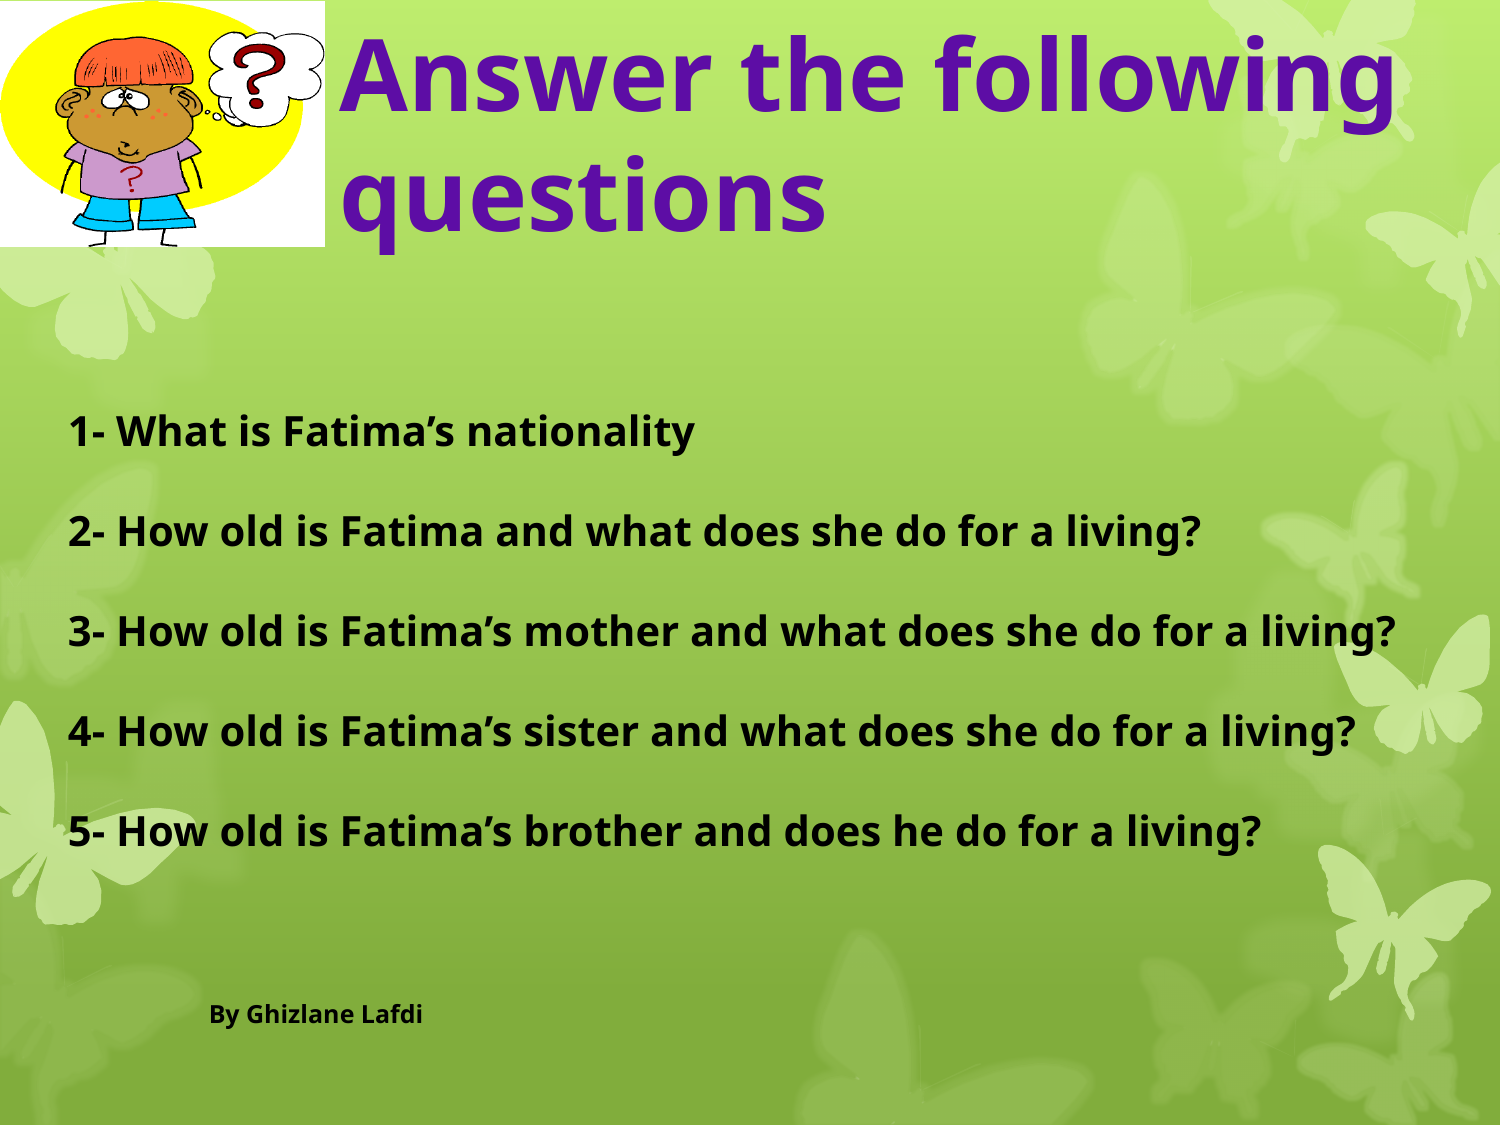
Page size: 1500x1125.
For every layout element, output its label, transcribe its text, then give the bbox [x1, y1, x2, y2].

footer By Ghizlane Lafdi [193, 976, 1056, 1037]
text_box Answer the following questions [324, 3, 1483, 259]
picture [0, 0, 326, 247]
text_box 1- What is Fatima’s nationality 2- How old is Fatima and what does she do for a living? 3- How old is Fatima’s mother and what does she do for a living? 4- How old is Fatima’s sister and what does she do for a living? 5- How old is Fatima’s brother and does he do for a living? [53, 397, 1471, 863]
